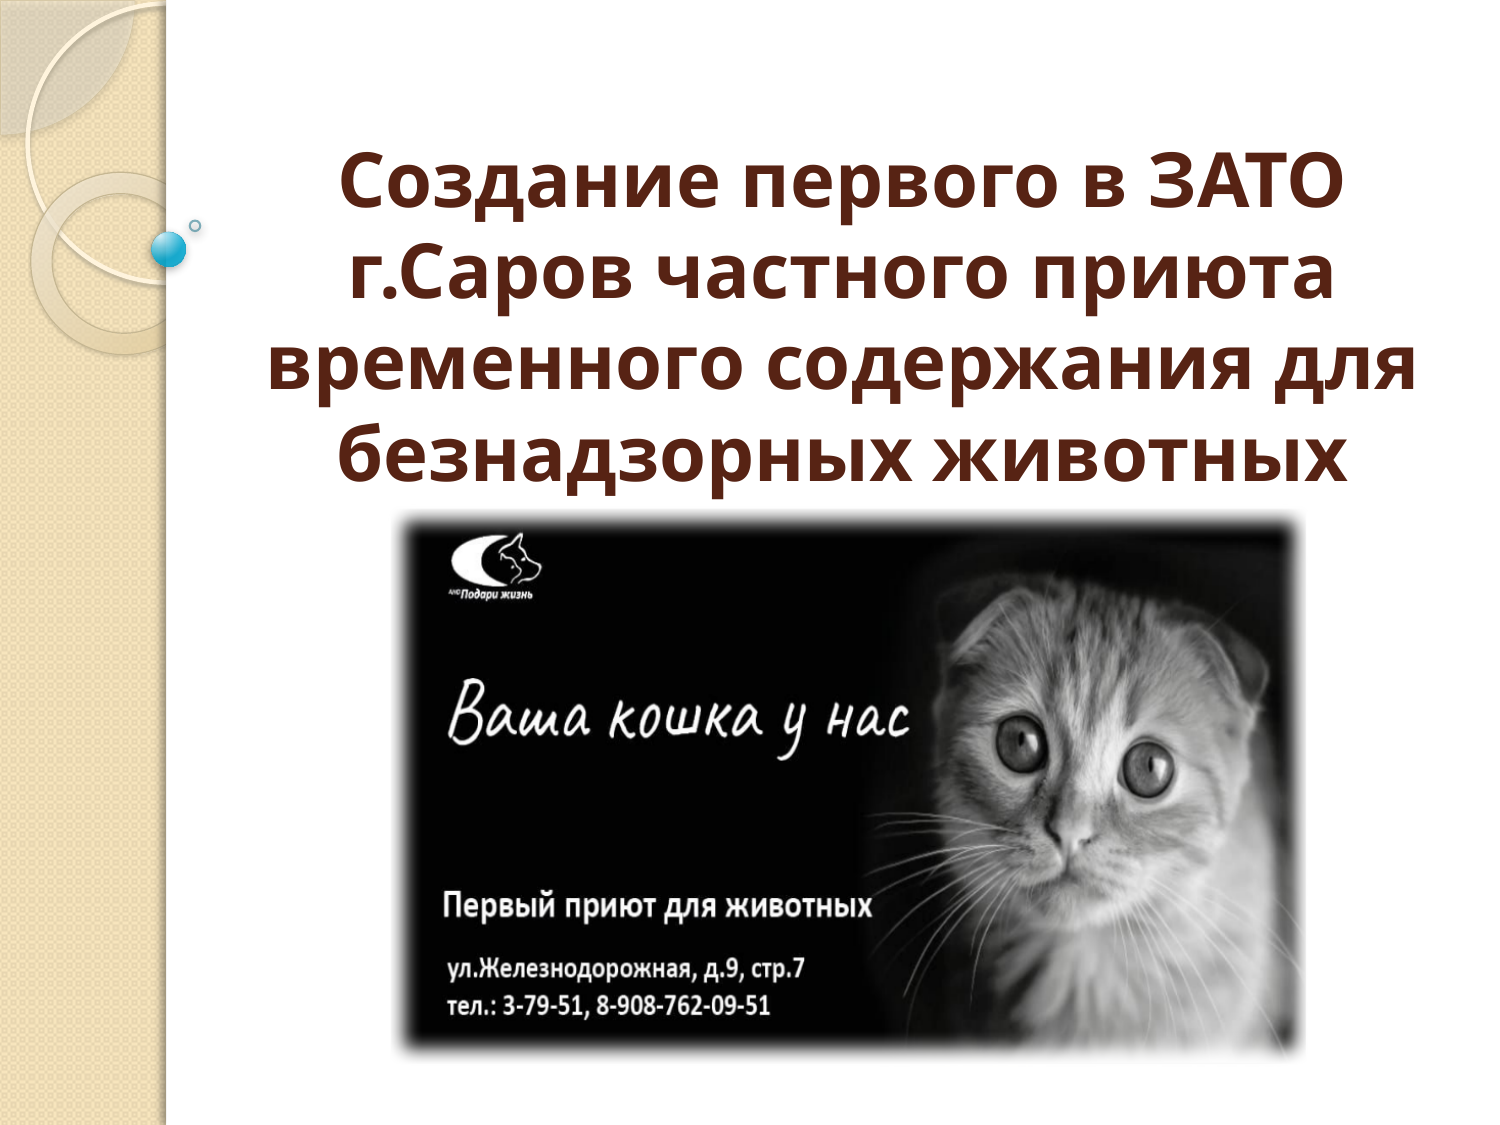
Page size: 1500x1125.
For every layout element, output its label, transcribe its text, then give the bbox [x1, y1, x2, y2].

picture [386, 503, 1315, 1067]
title Создание первого в ЗАТО г.Саров частного приюта временного содержания для безнадзорных животных [234, 59, 1450, 504]
